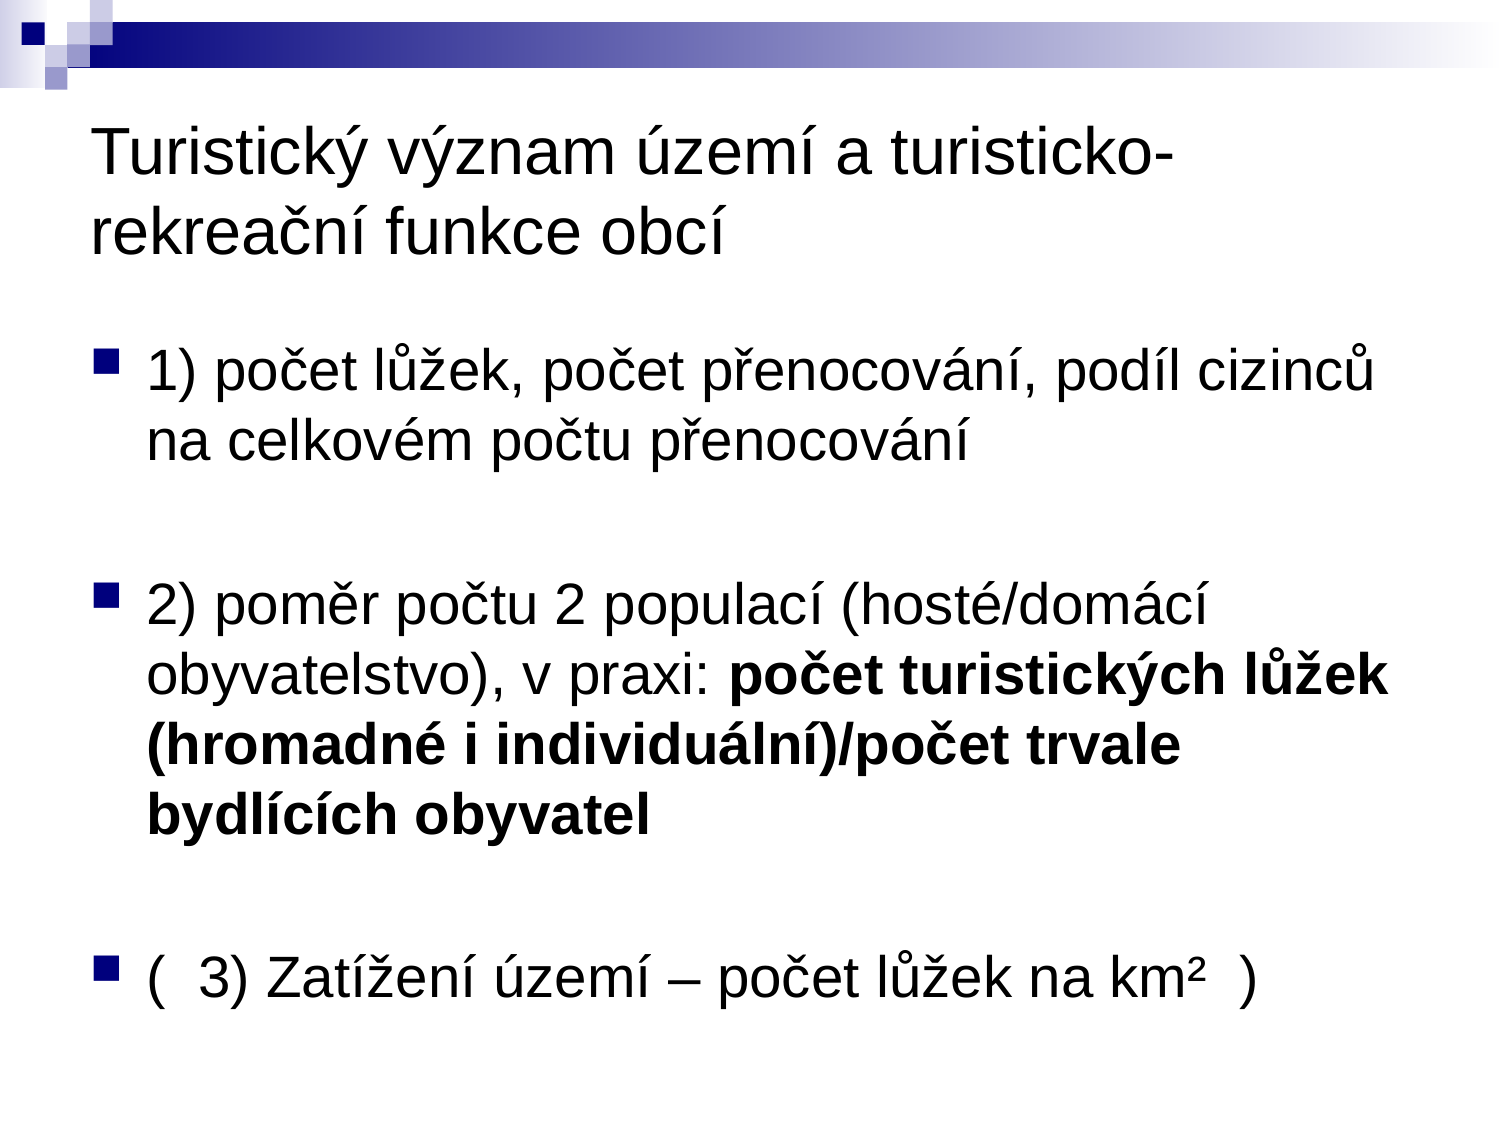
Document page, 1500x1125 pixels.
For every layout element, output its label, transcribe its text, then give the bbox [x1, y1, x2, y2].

title Turistický význam území a turisticko-rekreační funkce obcí [74, 74, 1426, 301]
list 1) počet lůžek, počet přenocování, podíl cizinců na celkovém počtu přenocování 2) poměr počtu 2 populací (hosté/domácí obyvatelstvo), v praxi: počet turistických lůžek (hromadné i individuální)/počet trvale bydlících obyvatel ( 3) Zatížení území – počet lůžek na km² ) [74, 324, 1426, 963]
